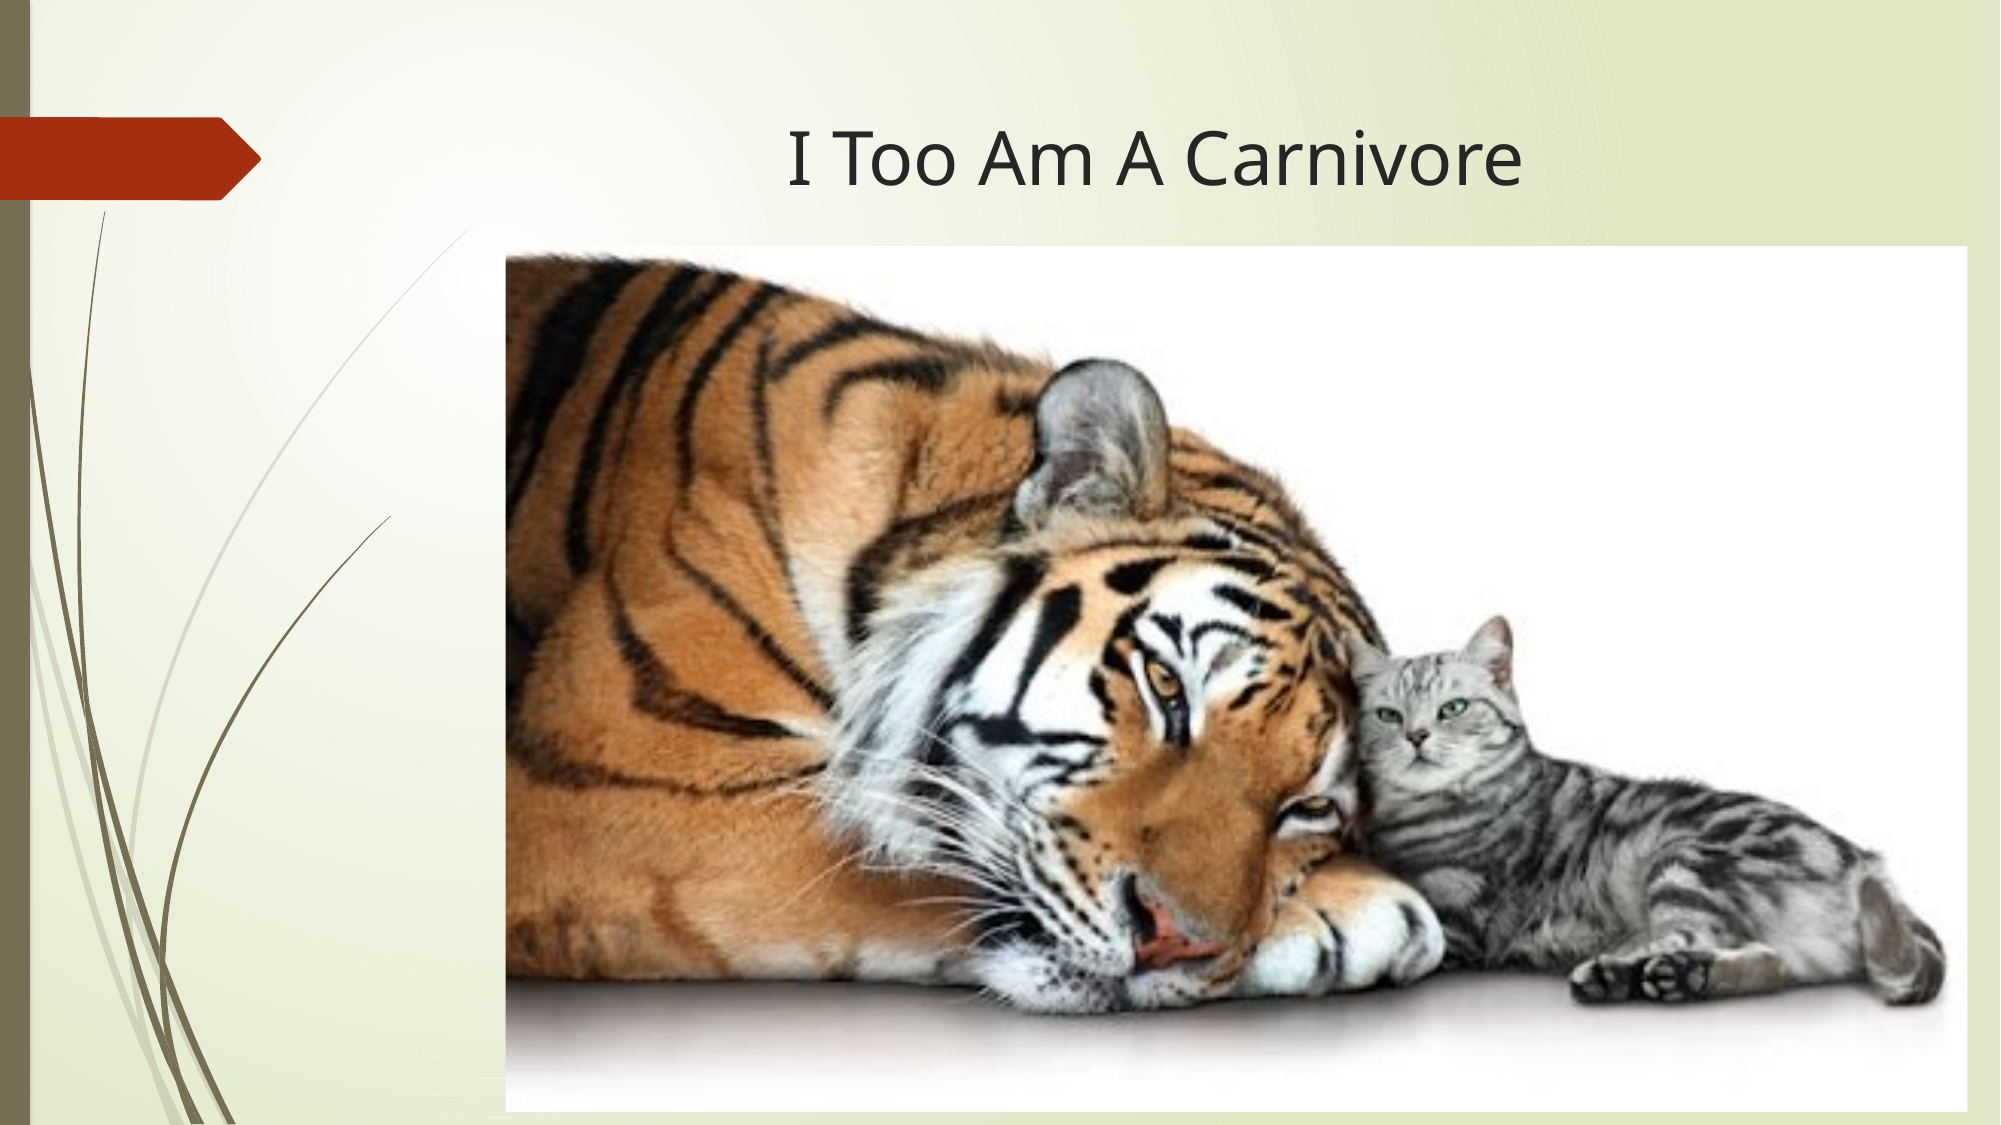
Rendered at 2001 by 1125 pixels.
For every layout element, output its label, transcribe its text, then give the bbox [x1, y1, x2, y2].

title I Too Am A Carnivore [425, 102, 1888, 313]
picture [505, 246, 1968, 1112]
